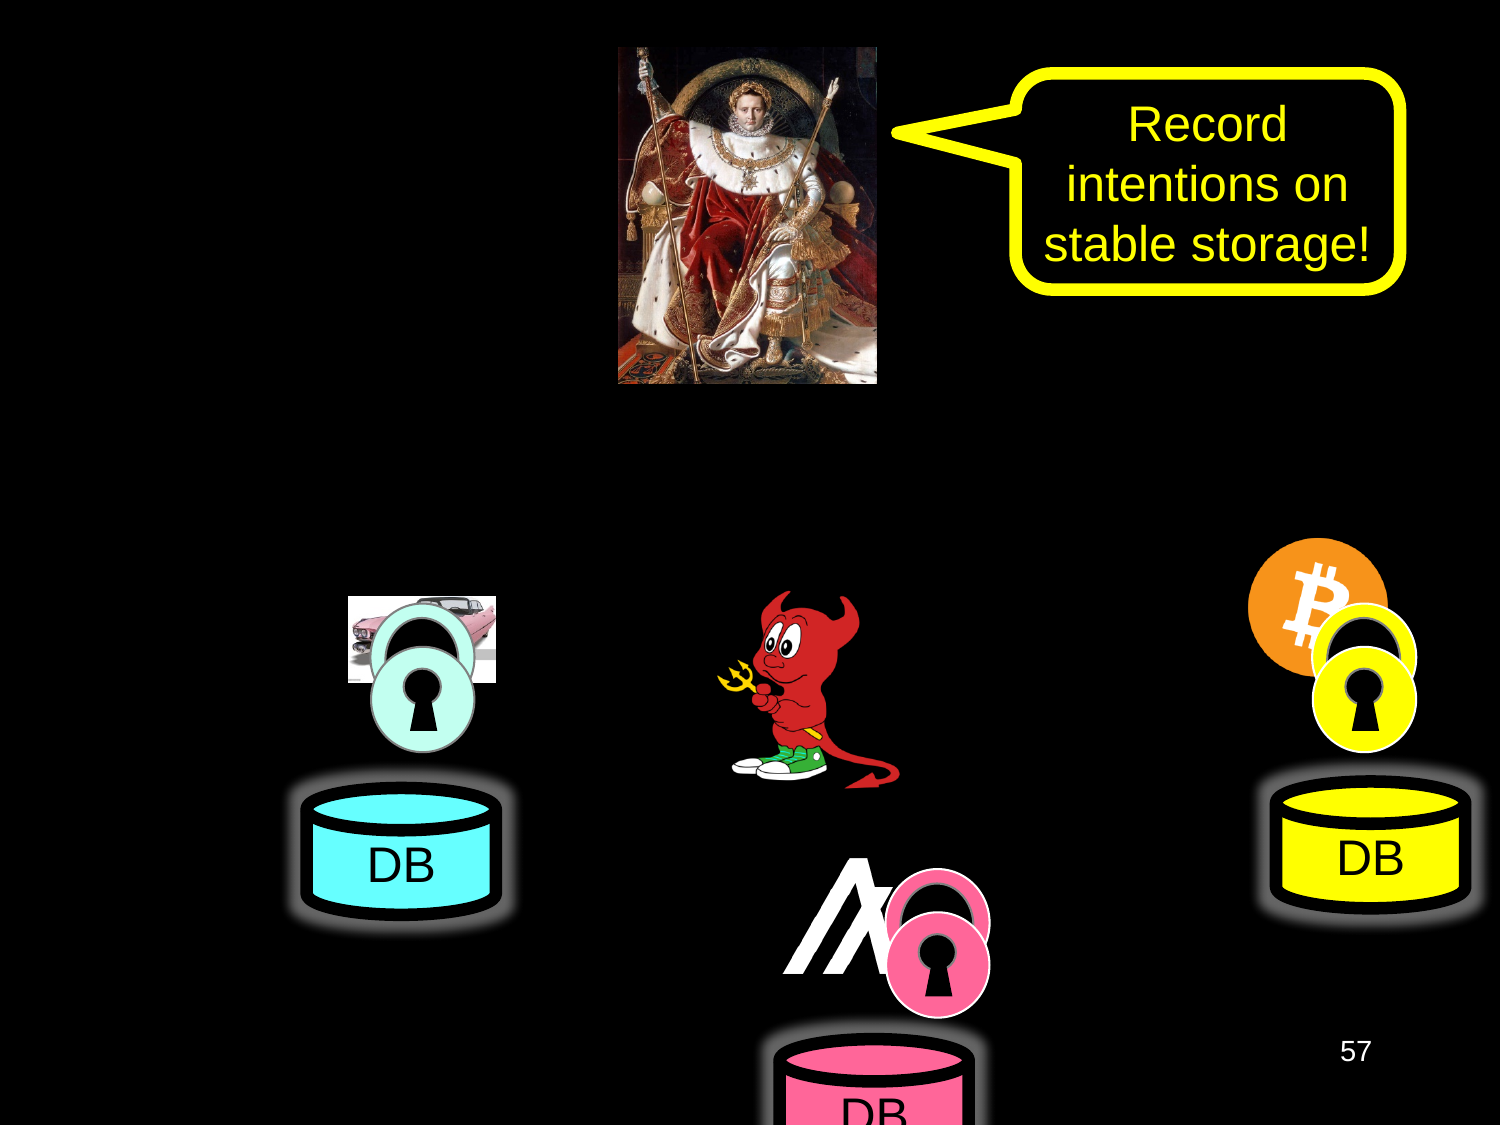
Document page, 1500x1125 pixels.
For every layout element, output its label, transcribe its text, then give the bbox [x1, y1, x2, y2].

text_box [633, 912, 820, 1079]
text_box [348, 596, 497, 753]
text_box DB [779, 1039, 969, 1125]
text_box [782, 857, 990, 1018]
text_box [1246, 536, 1417, 753]
picture [618, 46, 878, 384]
picture [715, 586, 994, 895]
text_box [1113, 664, 1300, 831]
text_box DB [306, 787, 496, 915]
text_box DB [1276, 781, 1466, 909]
slide_number 57 [1074, 1024, 1388, 1101]
text_box Record intentions on stable storage! [897, 73, 1401, 290]
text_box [179, 691, 366, 858]
